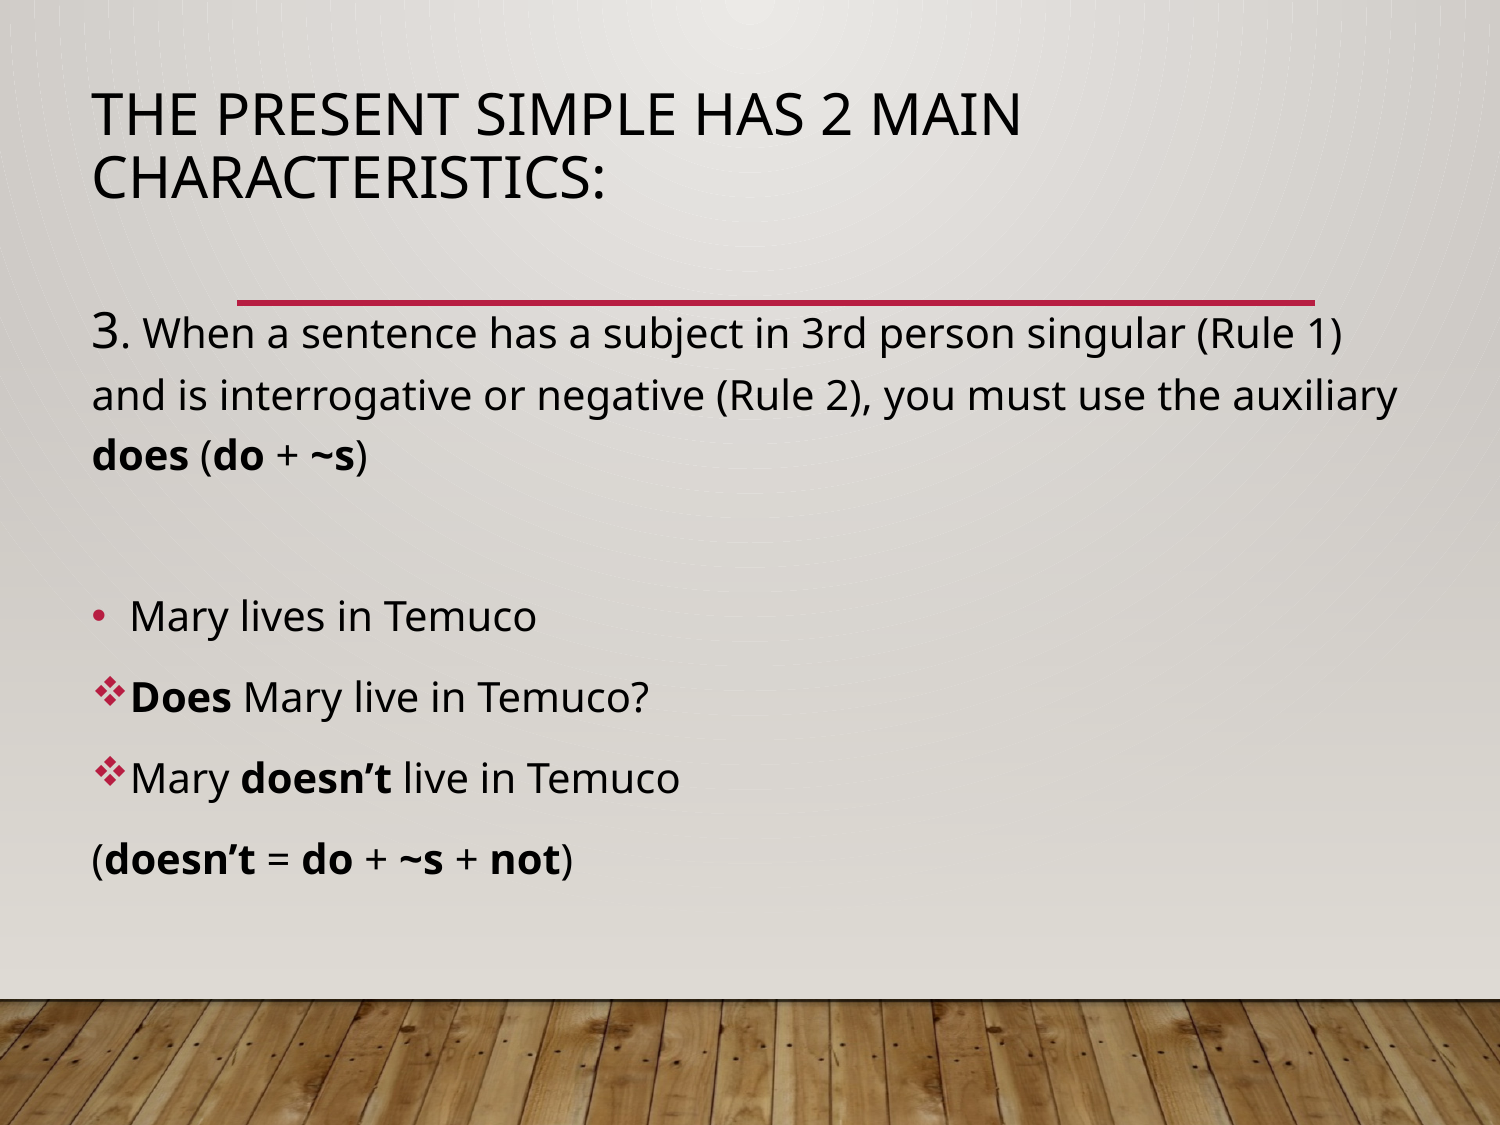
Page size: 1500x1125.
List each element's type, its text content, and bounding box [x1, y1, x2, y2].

title The present simple has 2 main characteristics: [76, 78, 1420, 251]
list 3. When a sentence has a subject in 3rd person singular (Rule 1) and is interrogative or negative (Rule 2), you must use the auxiliary does (do + ~s) Mary lives in Temuco Does Mary live in Temuco? Mary doesn’t live in Temuco (doesn’t = do + ~s + not) [76, 278, 1420, 966]
picture [0, 999, 1500, 1125]
